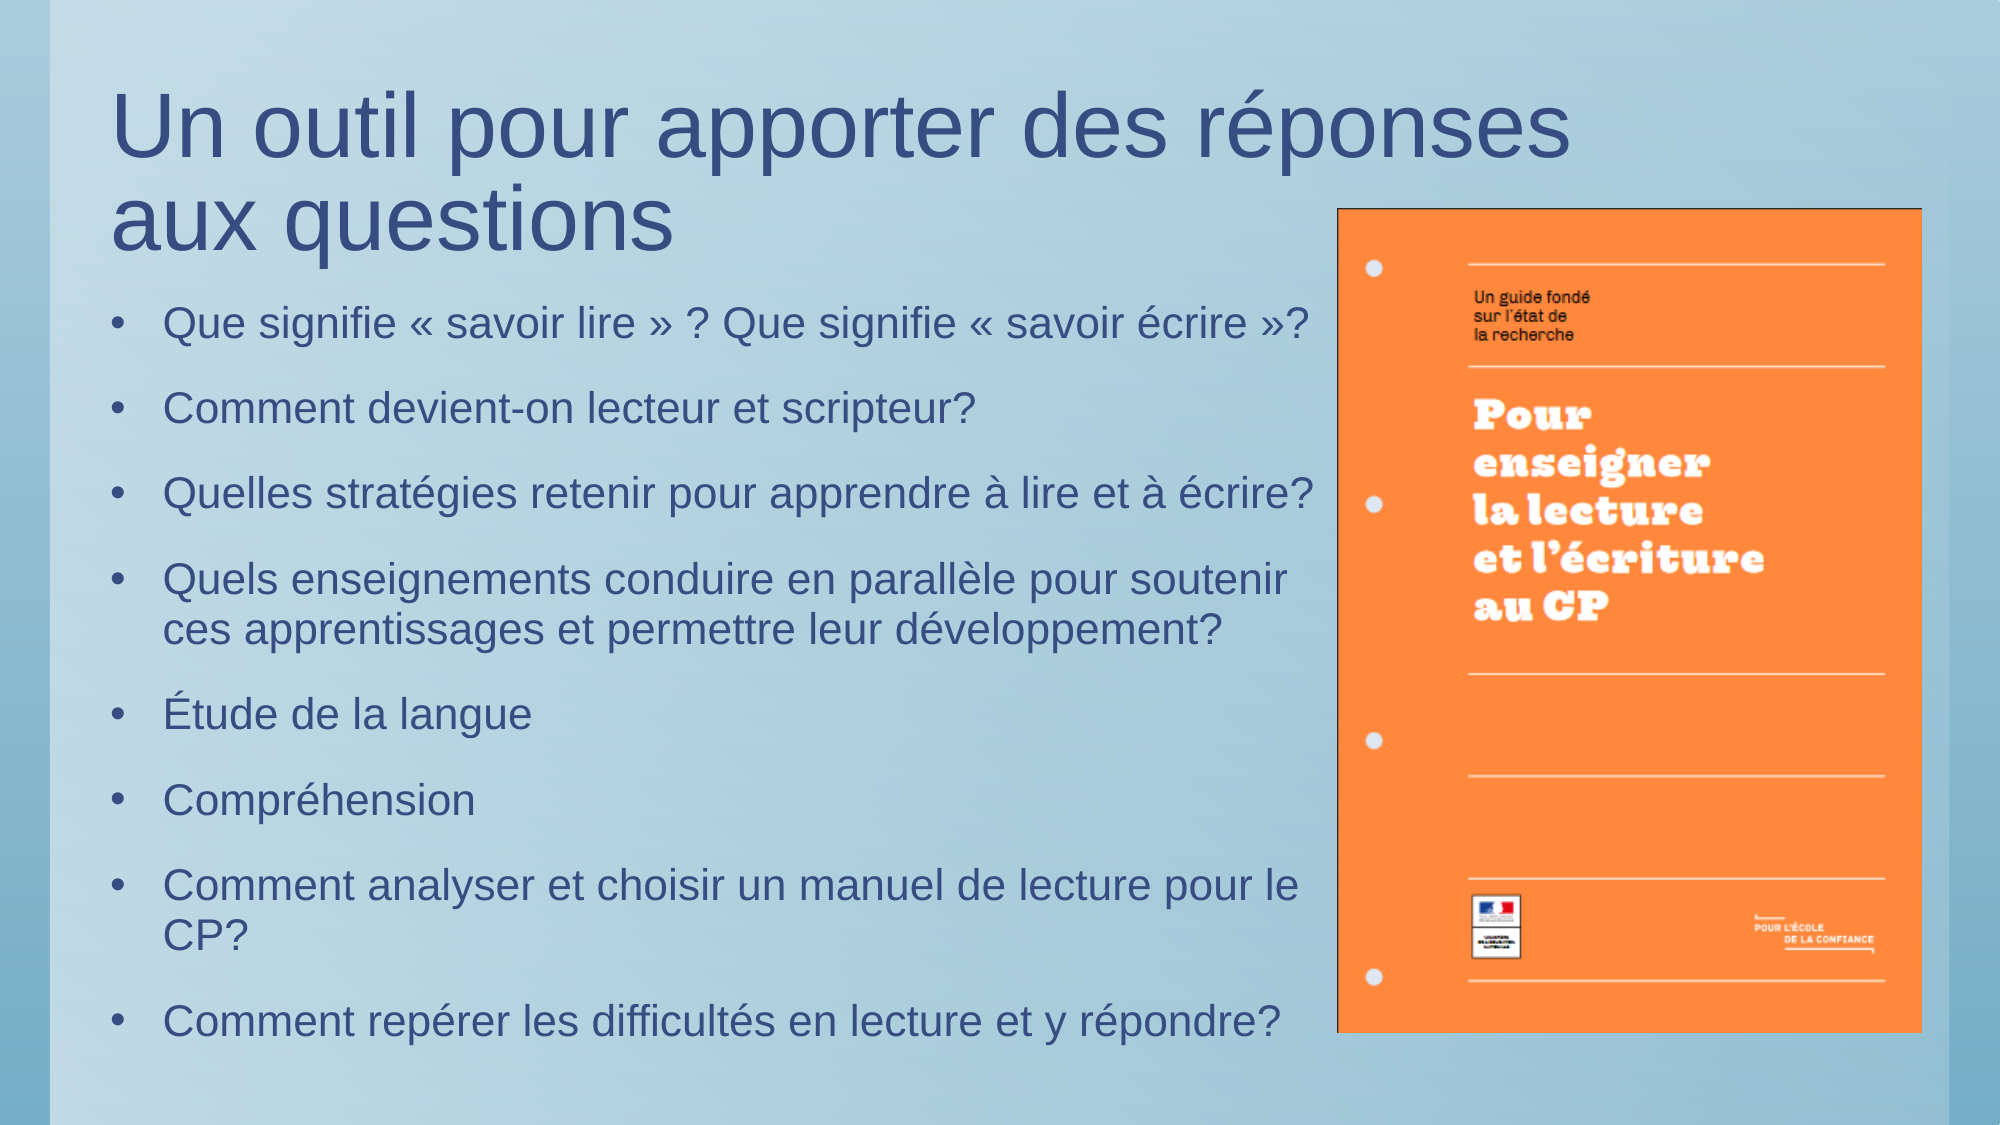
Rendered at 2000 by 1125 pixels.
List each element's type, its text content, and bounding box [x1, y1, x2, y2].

picture [1337, 208, 1922, 1034]
title Un outil pour apporter des réponses aux questions [90, 50, 1757, 280]
list Que signifie « savoir lire » ? Que signifie « savoir écrire »? Comment devient-on lecteur et scripteur? Quelles stratégies retenir pour apprendre à lire et à écrire? Quels enseignements conduire en parallèle pour soutenir ces apprentissages et permettre leur développement? Étude de la langue Compréhension Comment analyser et choisir un manuel de lecture pour le CP? Comment repérer les difficultés en lecture et y répondre? [90, 288, 1338, 1094]
